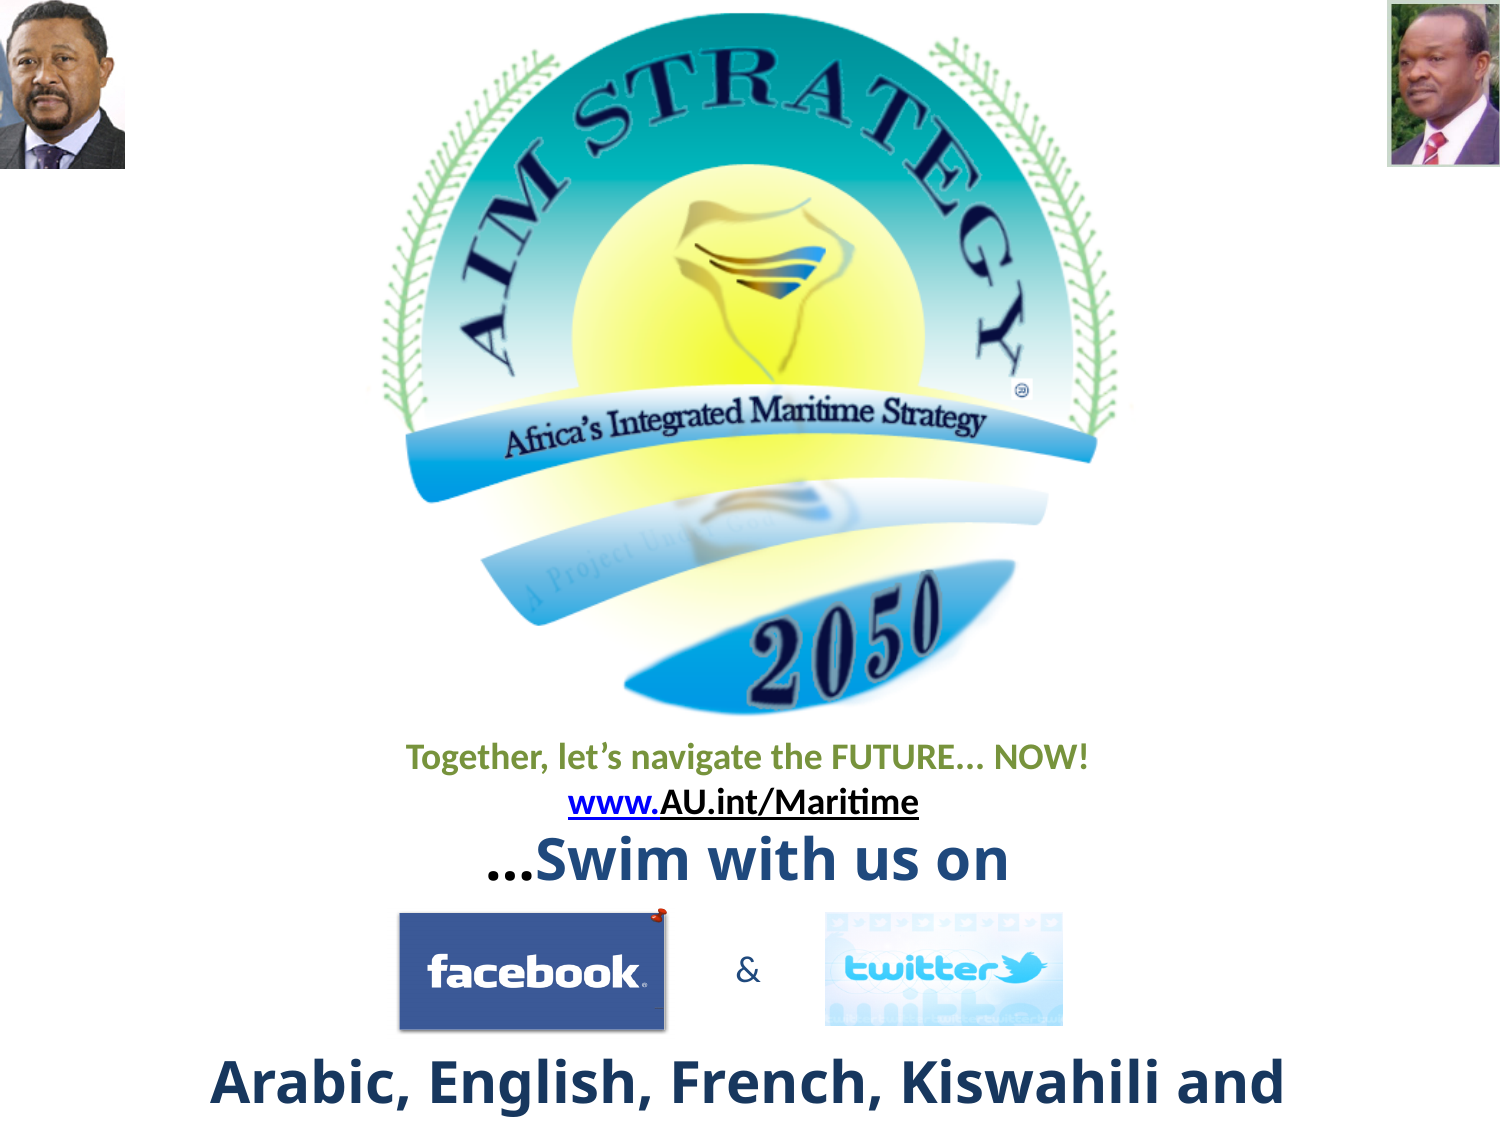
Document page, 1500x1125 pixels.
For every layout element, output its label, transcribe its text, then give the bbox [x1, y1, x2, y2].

picture [1387, 0, 1500, 168]
text_box Arabic, English, French, Kiswahili and Portuguese. [167, 1037, 1330, 1125]
text_box Together, let’s navigate the FUTURE... NOW! www.AU.int/Maritime …Swim with us on [354, 727, 1142, 1037]
picture [0, 0, 126, 170]
picture [824, 912, 1063, 1026]
picture [324, 0, 1174, 719]
text_box & [720, 937, 776, 998]
picture [387, 904, 676, 1039]
